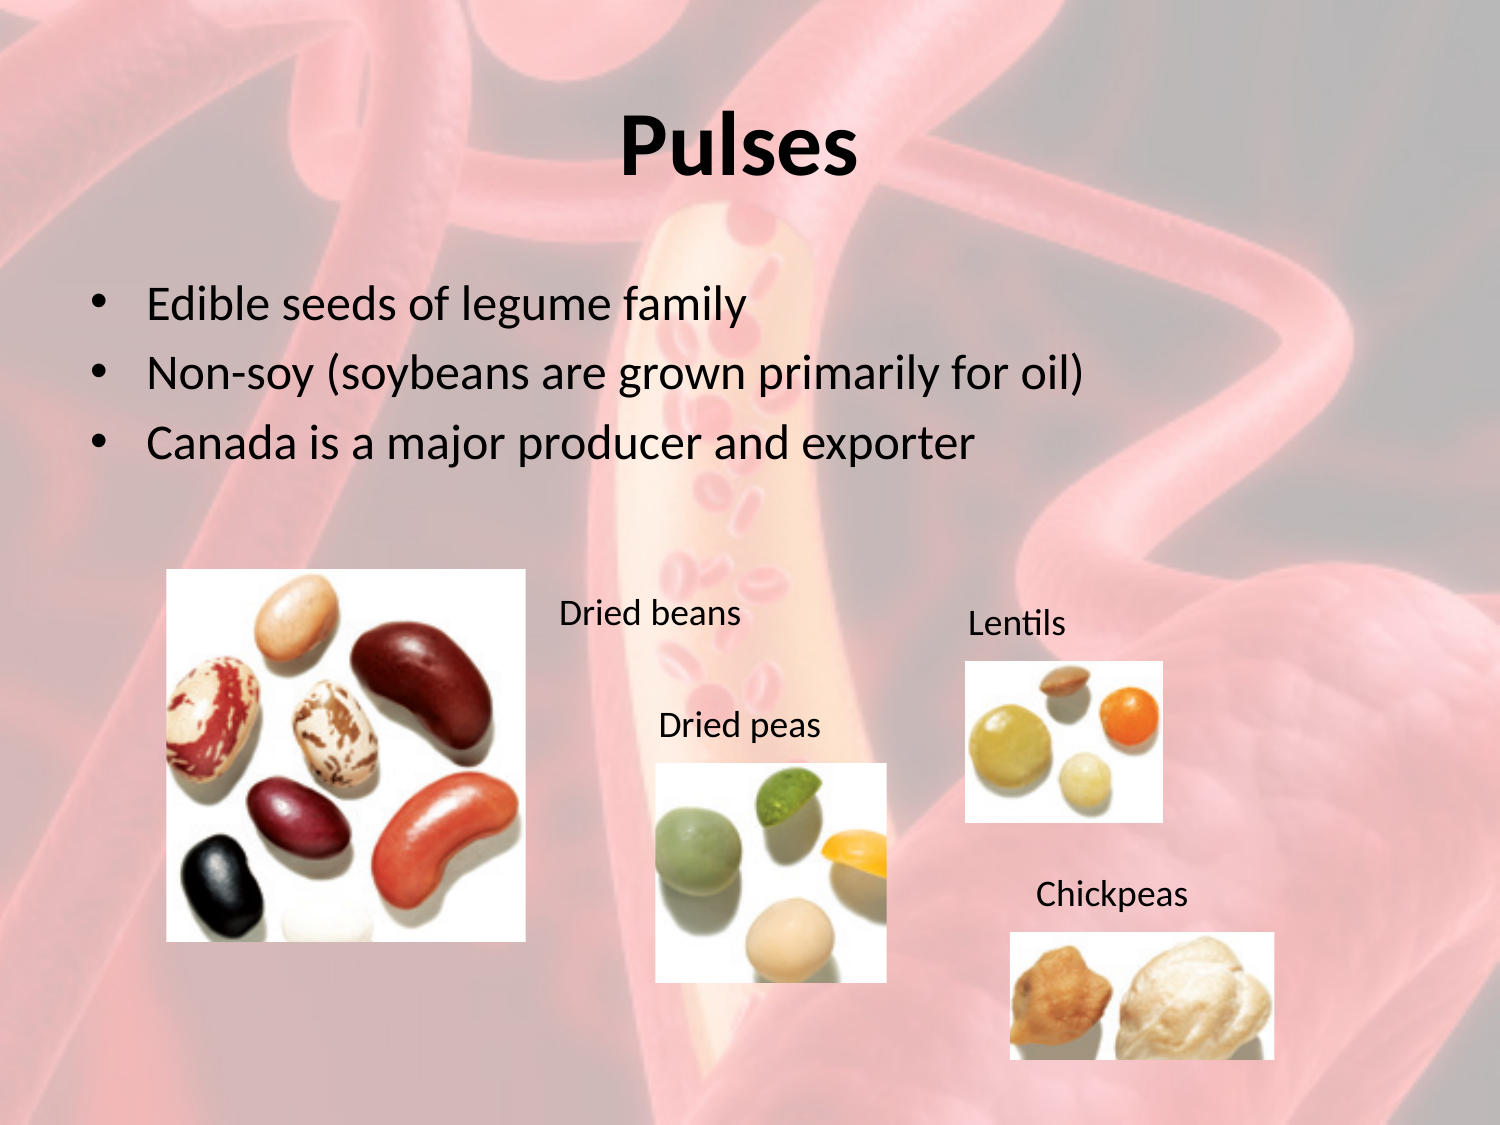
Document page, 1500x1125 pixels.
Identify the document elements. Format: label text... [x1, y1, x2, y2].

picture [0, 0, 1500, 1125]
title Pulses [75, 45, 1425, 233]
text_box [953, 590, 1202, 823]
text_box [643, 692, 892, 983]
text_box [1009, 861, 1275, 1061]
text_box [166, 568, 801, 942]
list Edible seeds of legume family Non-soy (soybeans are grown primarily for oil) Canada is a major producer and exporter [75, 262, 1425, 1005]
